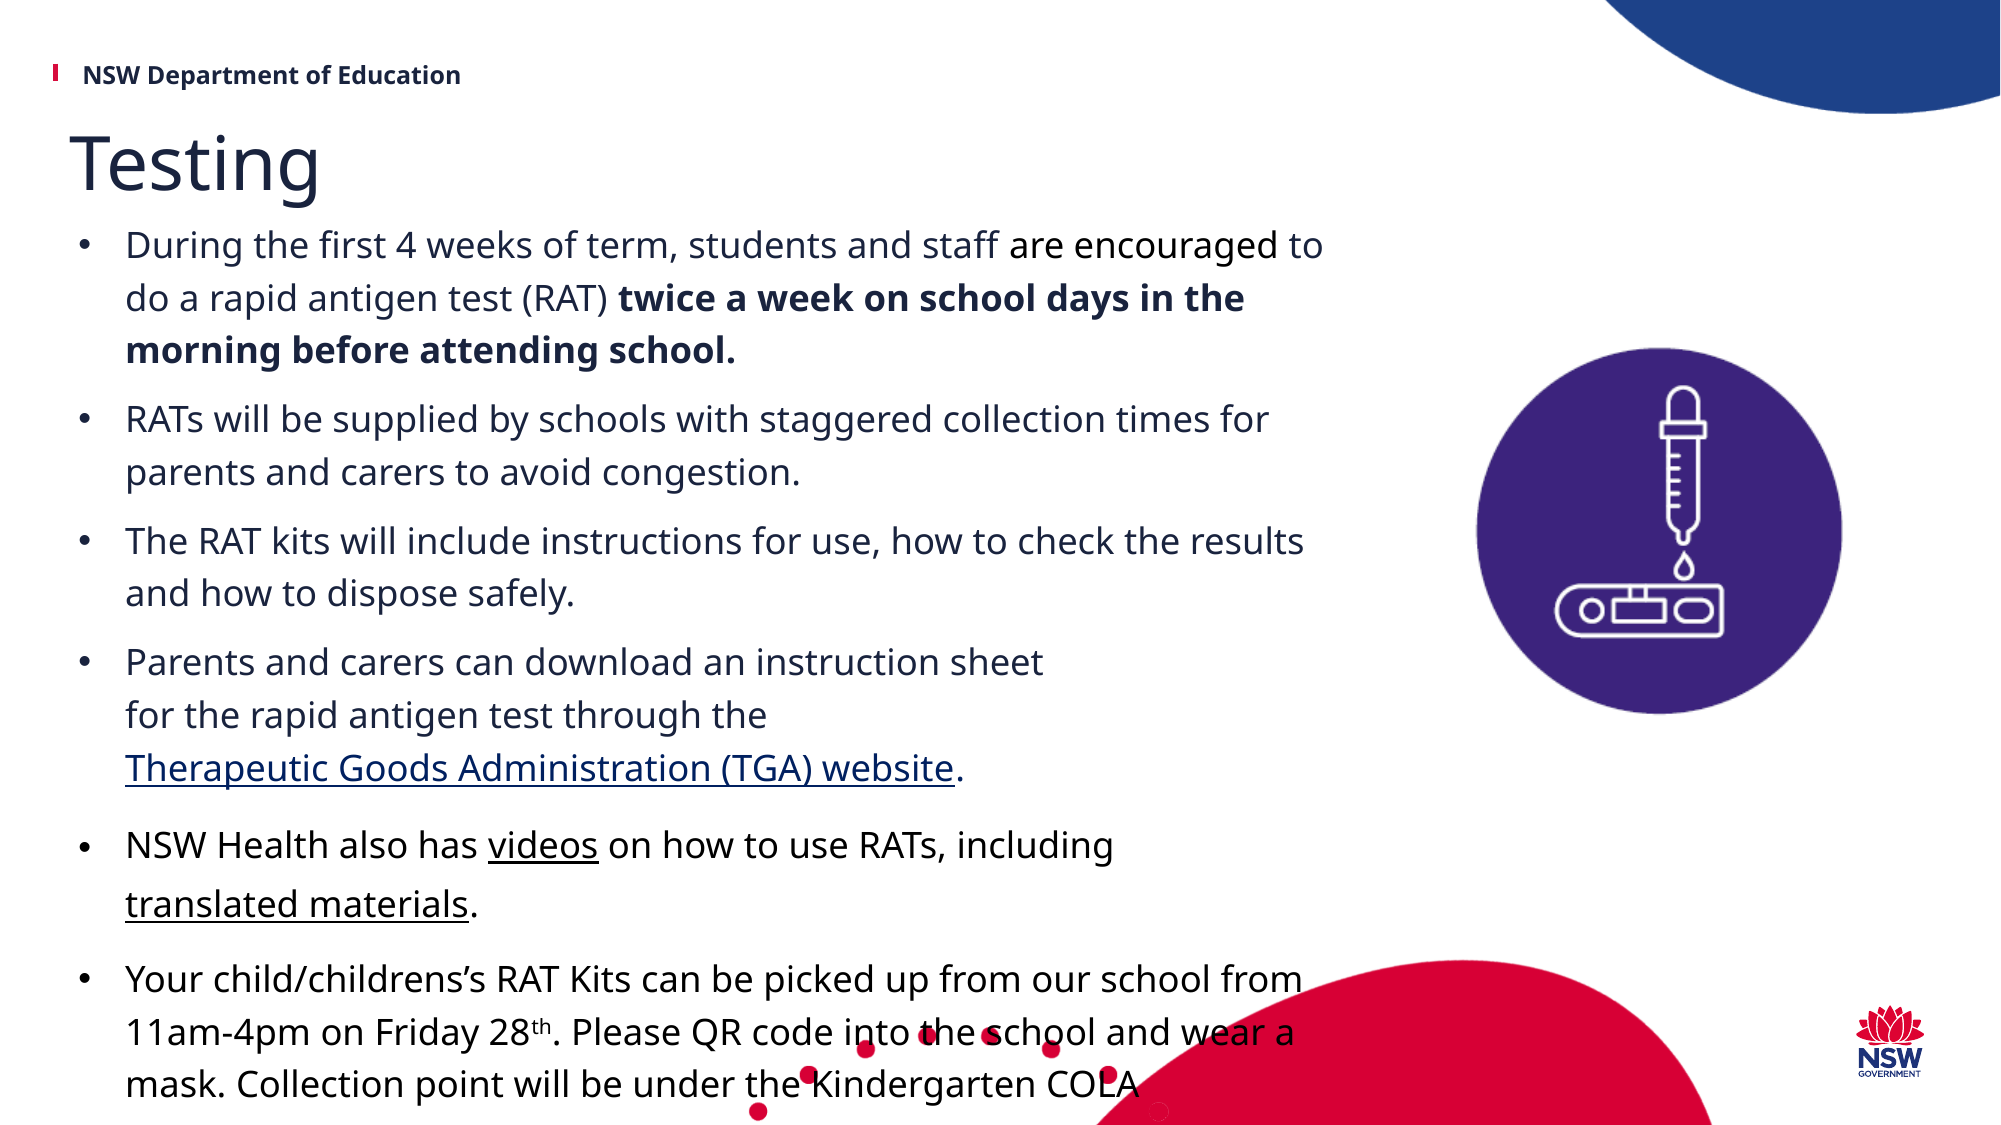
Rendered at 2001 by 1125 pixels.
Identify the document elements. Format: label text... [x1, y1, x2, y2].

title Testing [69, 125, 1954, 207]
picture [636, 794, 1814, 1125]
picture [1461, 327, 1861, 735]
list During the first 4 weeks of term, students and staff are encouraged to do a rapid antigen test (RAT) twice a week on school days in the morning before attending school. RATs will be supplied by schools with staggered collection times for parents and carers to avoid congestion. The RAT kits will include instructions for use, how to check the results and how to dispose safely. Parents and carers can download an instruction sheet for the rapid antigen test through the Therapeutic Goods Administration (TGA) website. NSW Health also has videos on how to use RATs, including translated materials. Your child/childrens’s RAT Kits can be picked up from our school from 11am-4pm on Friday 28th. Please QR code into the school and wear a mask. Collection point will be under the Kindergarten COLA [78, 213, 1378, 1101]
picture [1478, 0, 2001, 123]
